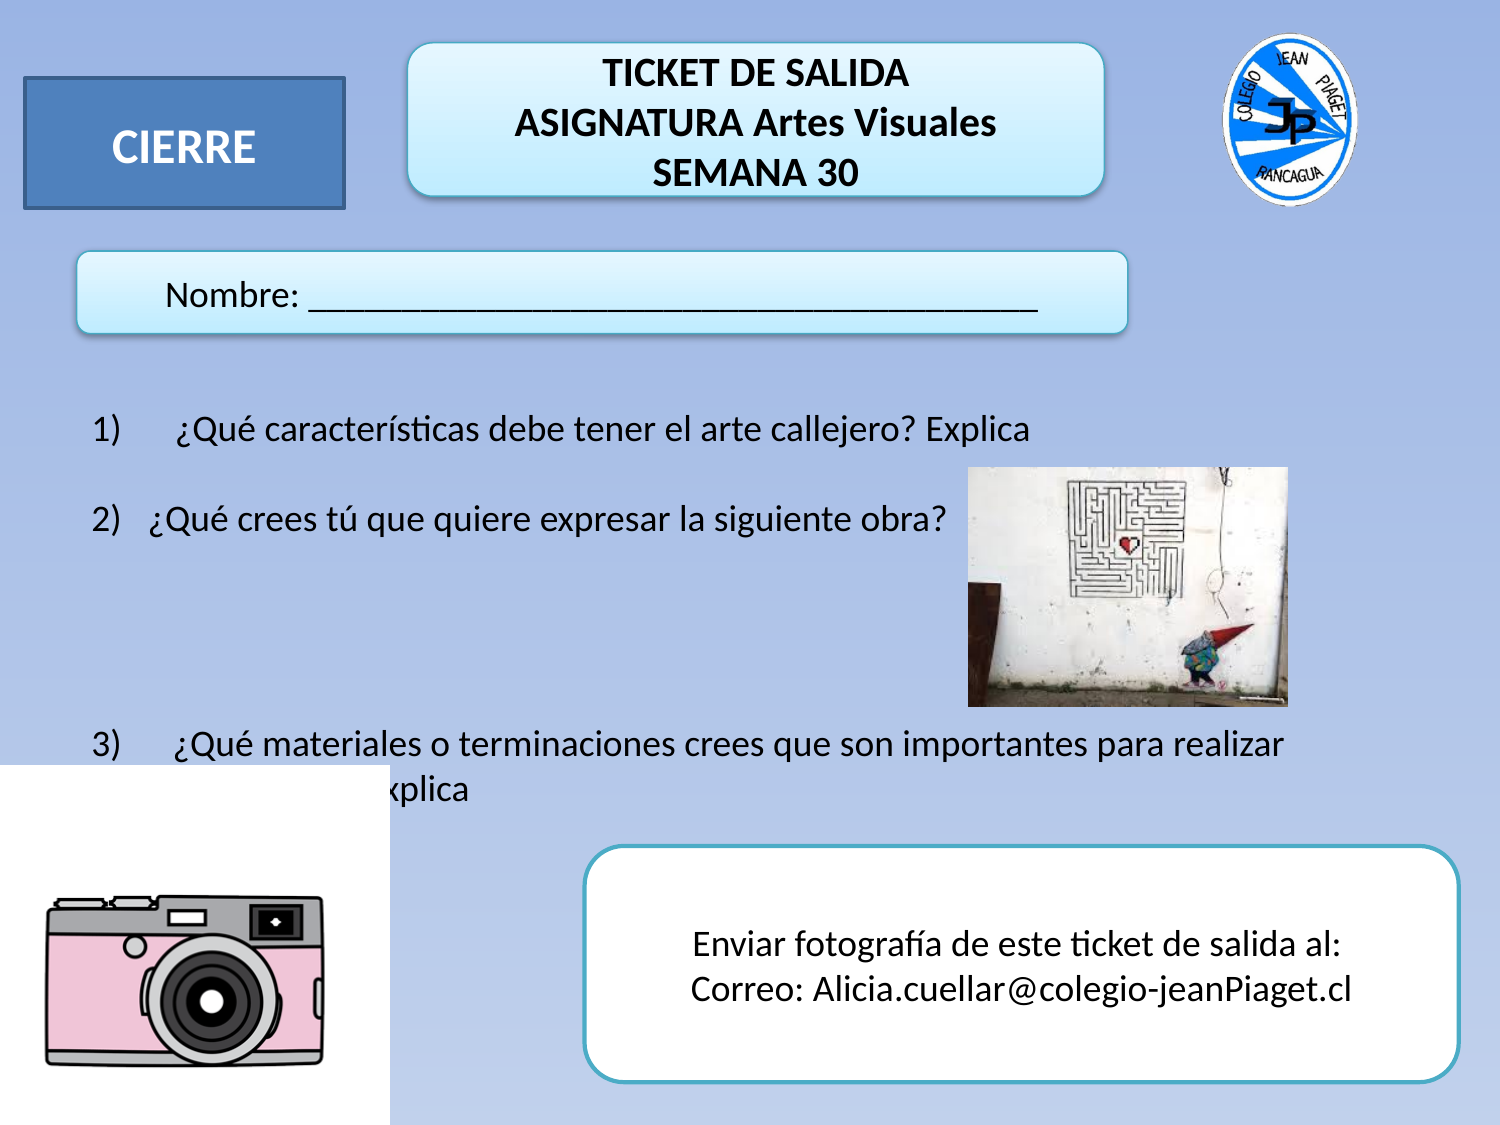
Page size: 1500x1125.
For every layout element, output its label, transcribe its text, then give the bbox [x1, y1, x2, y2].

text_box CIERRE [23, 76, 346, 210]
text_box ¿Qué características debe tener el arte callejero? Explica ¿Qué crees tú que quiere expresar la siguiente obra? 3) ¿Qué materiales o terminaciones crees que son importantes para realizar un arte callejero? Explica [76, 397, 1341, 817]
picture [0, 765, 390, 1125]
text_box TICKET DE SALIDA ASIGNATURA Artes Visuales SEMANA 30 [406, 41, 1106, 198]
picture [968, 467, 1288, 708]
text_box Enviar fotografía de este ticket de salida al: Correo: Alicia.cuellar@colegio-jeanPiaget.cl [582, 843, 1461, 1085]
text_box Nombre: _______________________________________ [75, 250, 1129, 335]
picture [1189, 30, 1397, 209]
